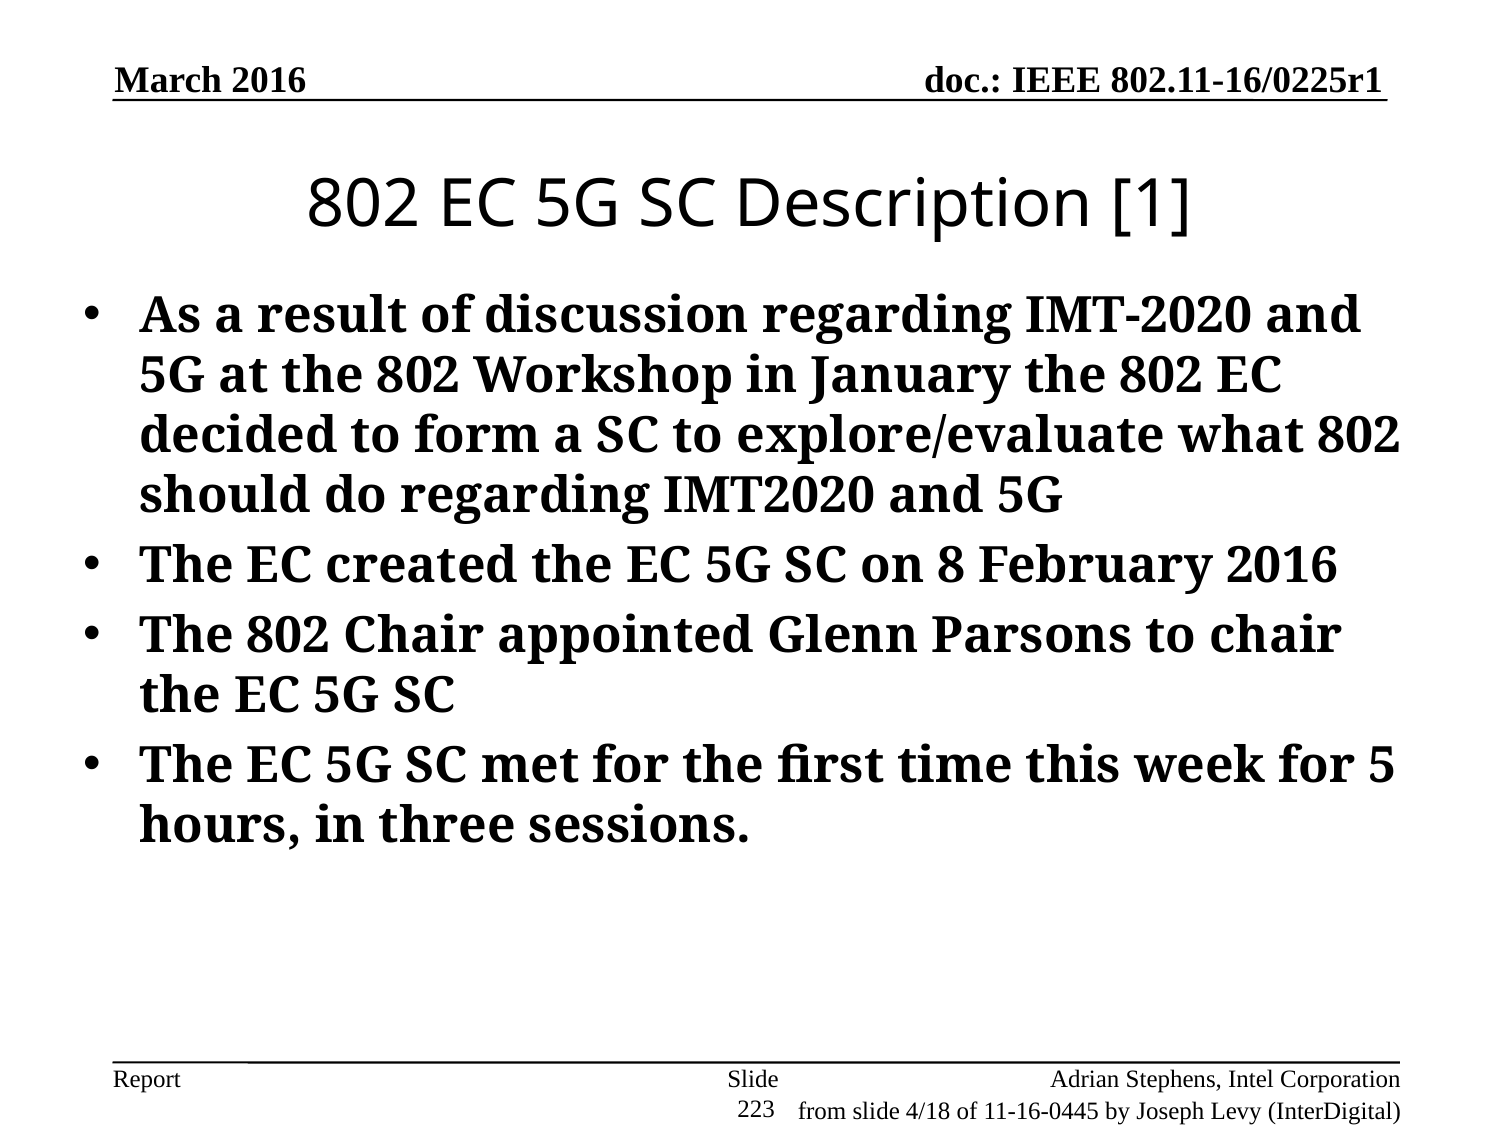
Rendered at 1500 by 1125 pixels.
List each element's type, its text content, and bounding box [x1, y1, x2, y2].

slide_number Slide 223 [711, 1061, 801, 1087]
title 802 EC 5G SC Description [1] [112, 112, 1388, 275]
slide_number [114, 54, 374, 101]
text_box from slide 4/18 of 11-16-0445 by Joseph Levy (InterDigital) [343, 1087, 1417, 1125]
list As a result of discussion regarding IMT-2020 and 5G at the 802 Workshop in January the 802 EC decided to form a SC to explore/evaluate what 802 should do regarding IMT2020 and 5G The EC created the EC 5G SC on 8 February 2016 The 802 Chair appointed Glenn Parsons to chair the EC 5G SC The EC 5G SC met for the first time this week for 5 hours, in three sessions. [67, 275, 1445, 1038]
footer Adrian Stephens, Intel Corporation [1007, 1061, 1402, 1087]
